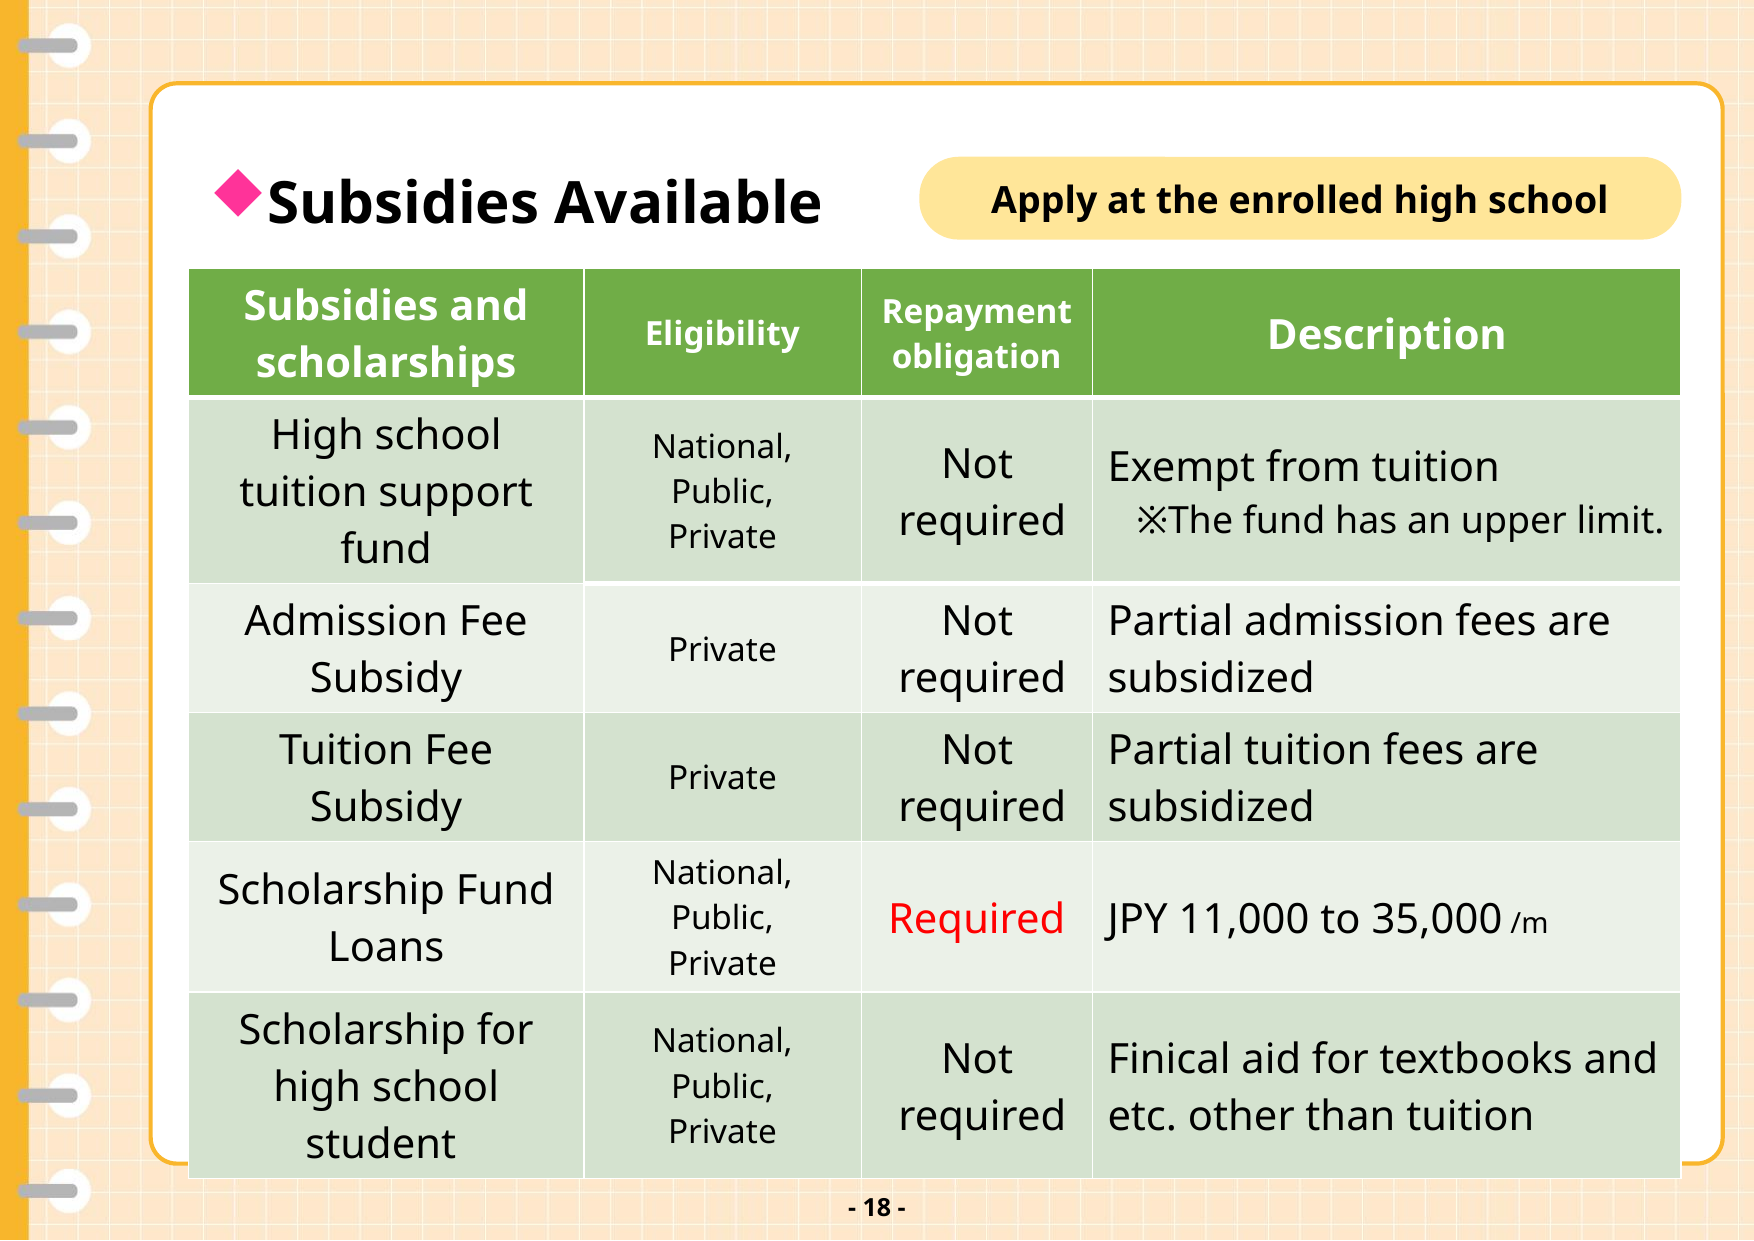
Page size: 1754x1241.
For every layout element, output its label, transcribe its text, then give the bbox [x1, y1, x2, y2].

table_cell Private [585, 713, 861, 841]
table_cell Not required [862, 993, 1092, 1178]
table_cell Not required [862, 713, 1092, 841]
table_cell Admission Fee Subsidy [189, 584, 583, 712]
table_cell Private [585, 586, 861, 712]
slide_number - 17 - [679, 1185, 1075, 1231]
table_cell Required [862, 842, 1092, 991]
table_header Subsidies and scholarships [189, 269, 583, 395]
table_header Description [1093, 269, 1680, 395]
table_cell National, Public, Private [585, 842, 861, 991]
table_header Eligibility [585, 269, 861, 395]
table_cell Scholarship for high school student [189, 993, 583, 1178]
table_cell Not required [862, 586, 1092, 712]
picture [0, 0, 1754, 1240]
table_header Repayment obligation [862, 269, 1092, 395]
table_cell JPY 11,000 to 35,000 /m [1093, 842, 1680, 991]
text_box Subsidies Available [194, 158, 904, 244]
table_cell National, Public, Private [585, 400, 861, 581]
table_cell Scholarship Fund Loans [189, 842, 583, 991]
table_cell High school tuition support fund [189, 400, 583, 583]
table_cell Partial admission fees are subsidized [1093, 586, 1680, 712]
table_cell Exempt from tuition ※The fund has an upper limit. [1093, 400, 1680, 581]
text_box v [149, 82, 1724, 1165]
table_cell Tuition Fee Subsidy [189, 713, 583, 841]
table_cell Not required [862, 400, 1092, 581]
table_cell Partial tuition fees are subsidized [1093, 713, 1680, 841]
table_cell National, Public, Private [585, 993, 861, 1178]
text_box Apply at the enrolled high school [919, 156, 1682, 240]
table_cell Finical aid for textbooks and etc. other than tuition [1093, 993, 1680, 1178]
